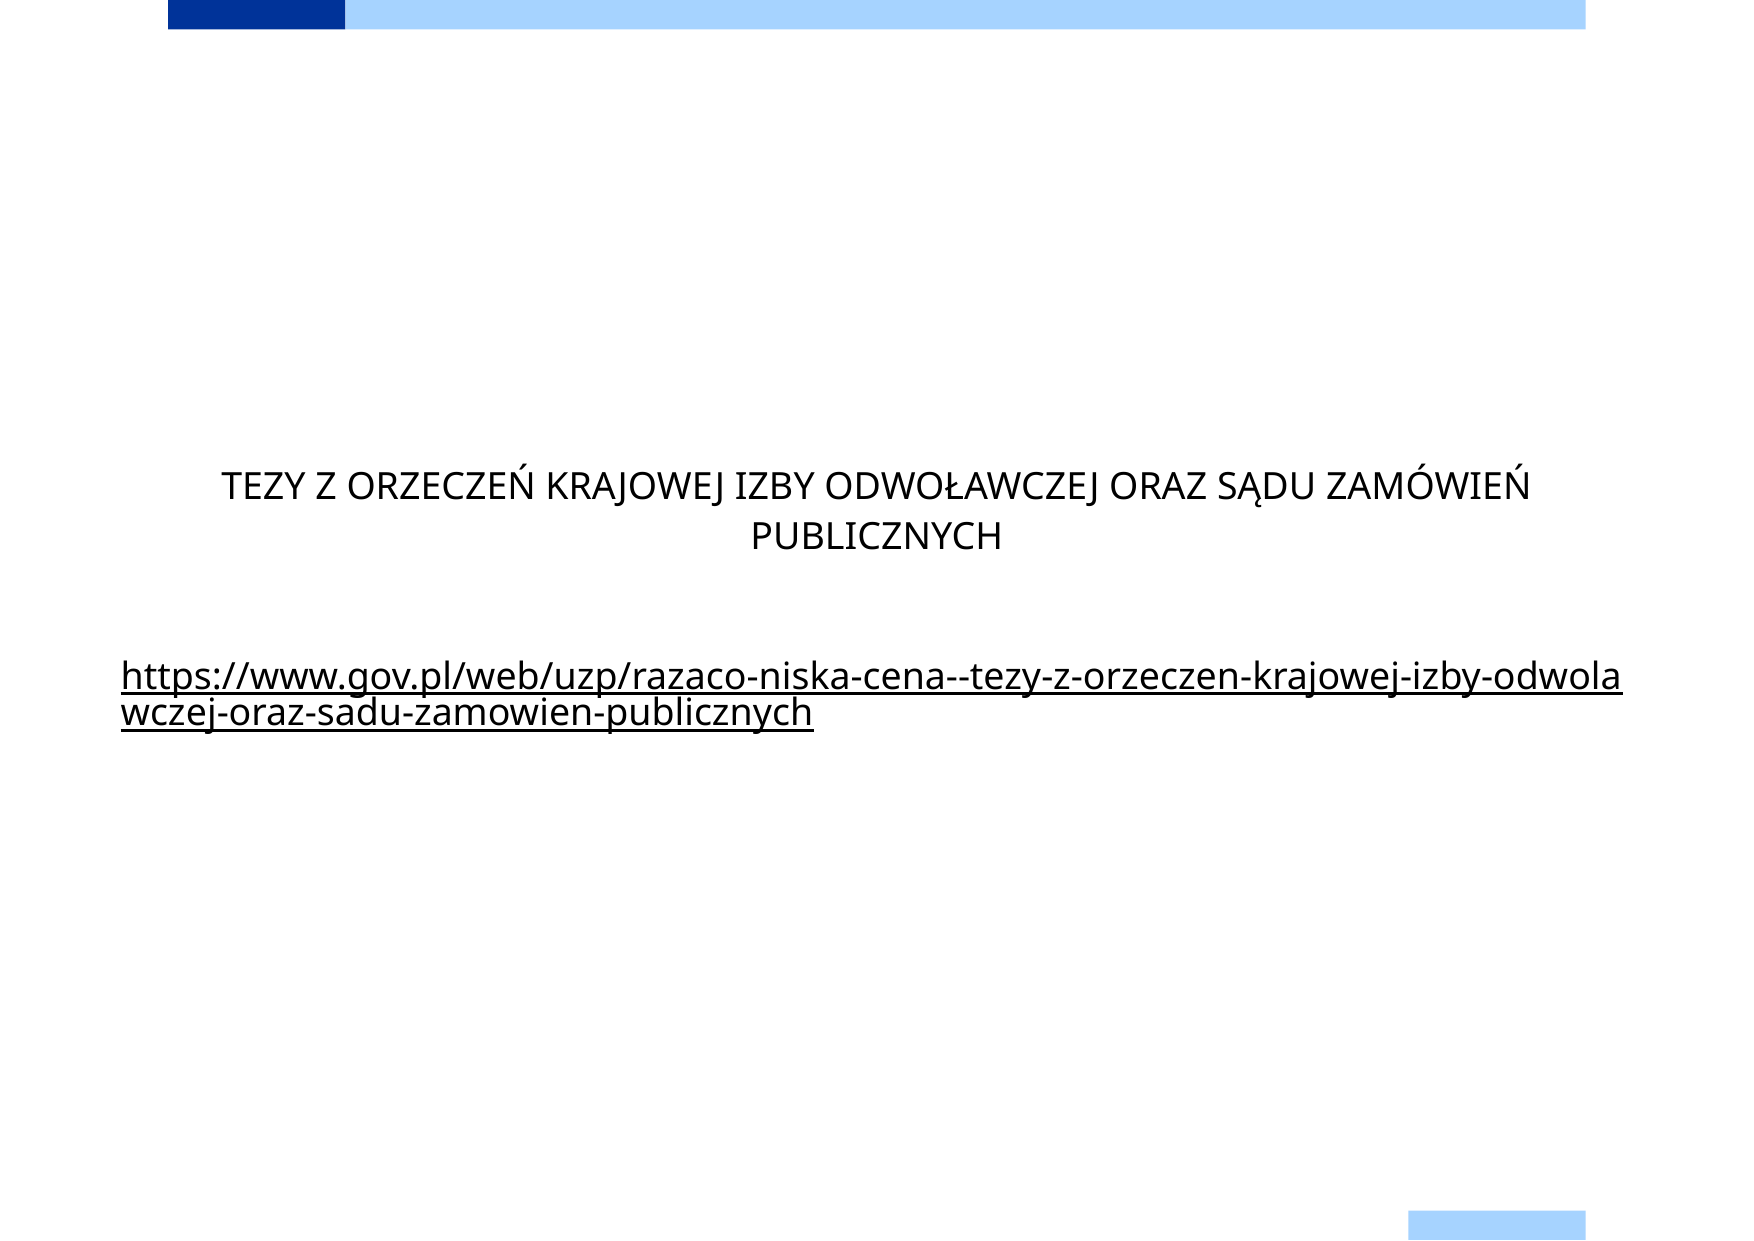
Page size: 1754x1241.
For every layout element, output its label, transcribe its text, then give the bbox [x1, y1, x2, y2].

list TEZY Z ORZECZEŃ KRAJOWEJ IZBY ODWOŁAWCZEJ ORAZ SĄDU ZAMÓWIEŃ PUBLICZNYCH https://www.gov.pl/web/uzp/razaco-niska-cena--tezy-z-orzeczen-krajowej-izby-odwolawczej-oraz-sadu-zamowien-publicznych [120, 456, 1634, 784]
